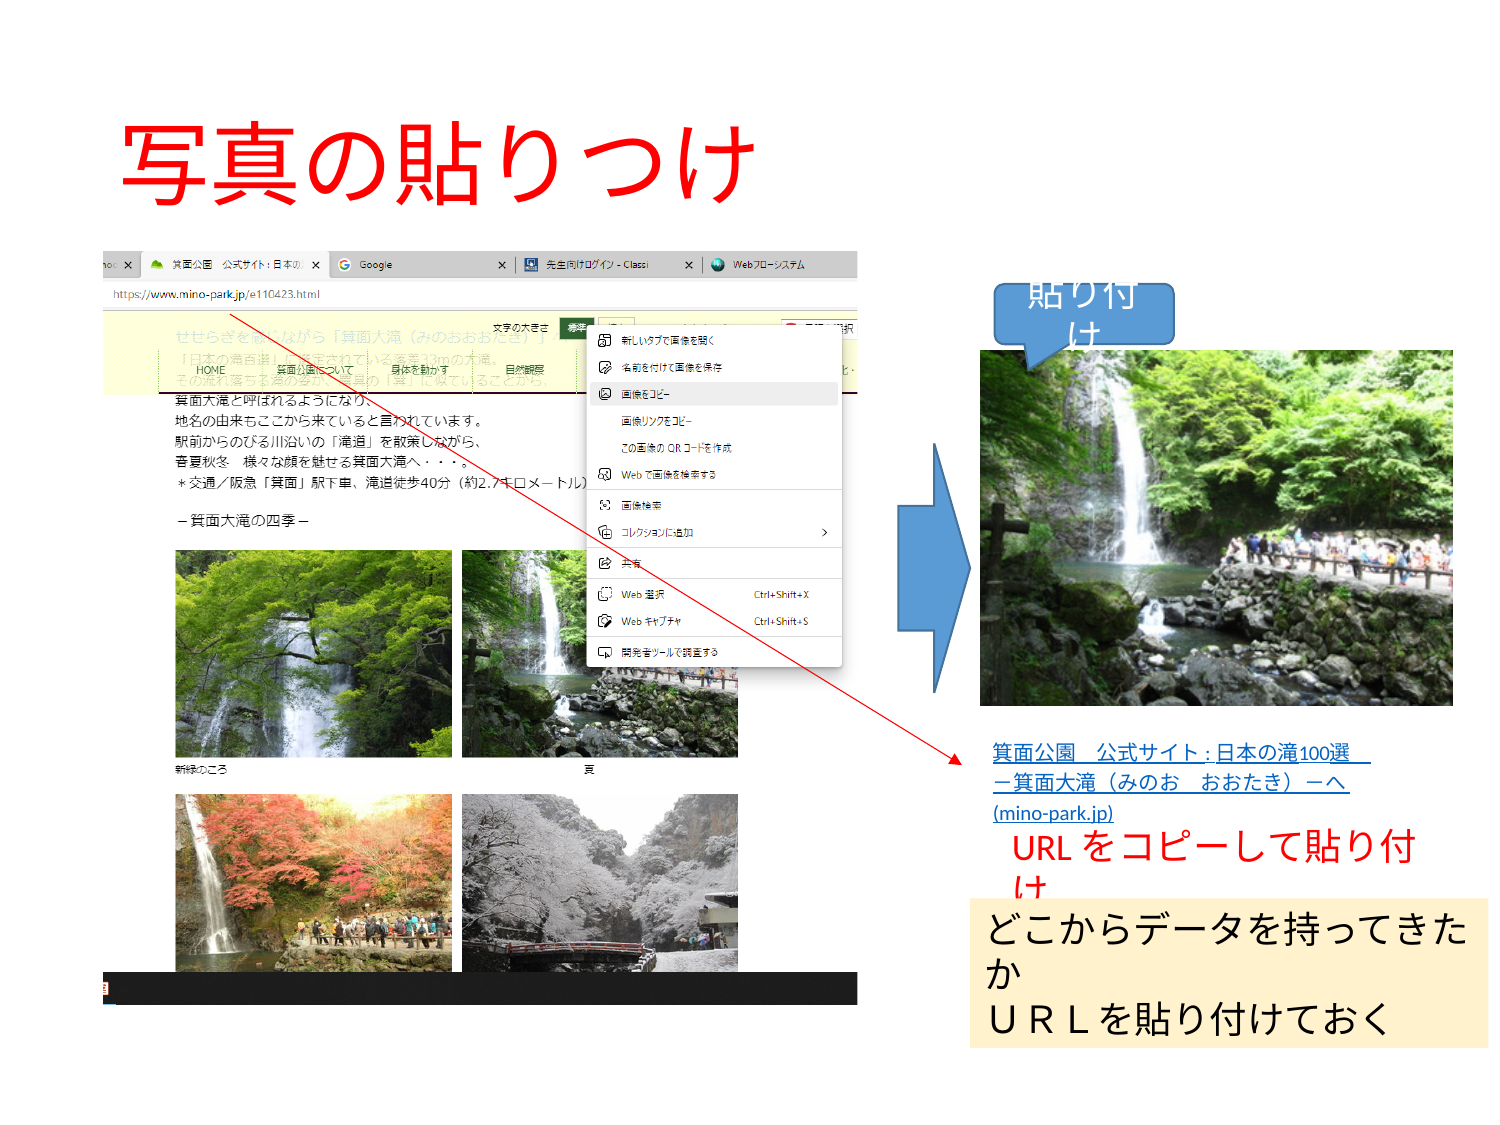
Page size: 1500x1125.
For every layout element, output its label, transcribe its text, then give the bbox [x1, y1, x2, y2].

text_box どこからデータを持ってきたか ＵＲＬを貼り付けておく [970, 898, 1489, 1048]
text_box 箕面公園 公式サイト : 日本の滝100選 －箕面大滝（みのお おおたき）－へ (mino-park.jp) [978, 732, 1481, 833]
text_box 貼り付け [993, 282, 1175, 350]
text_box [229, 314, 962, 766]
text_box URLをコピーして貼り付け [997, 815, 1436, 898]
title 写真の貼りつけ [103, 59, 1397, 278]
picture [103, 251, 858, 1005]
picture [980, 350, 1453, 706]
text_box [962, 536, 972, 601]
